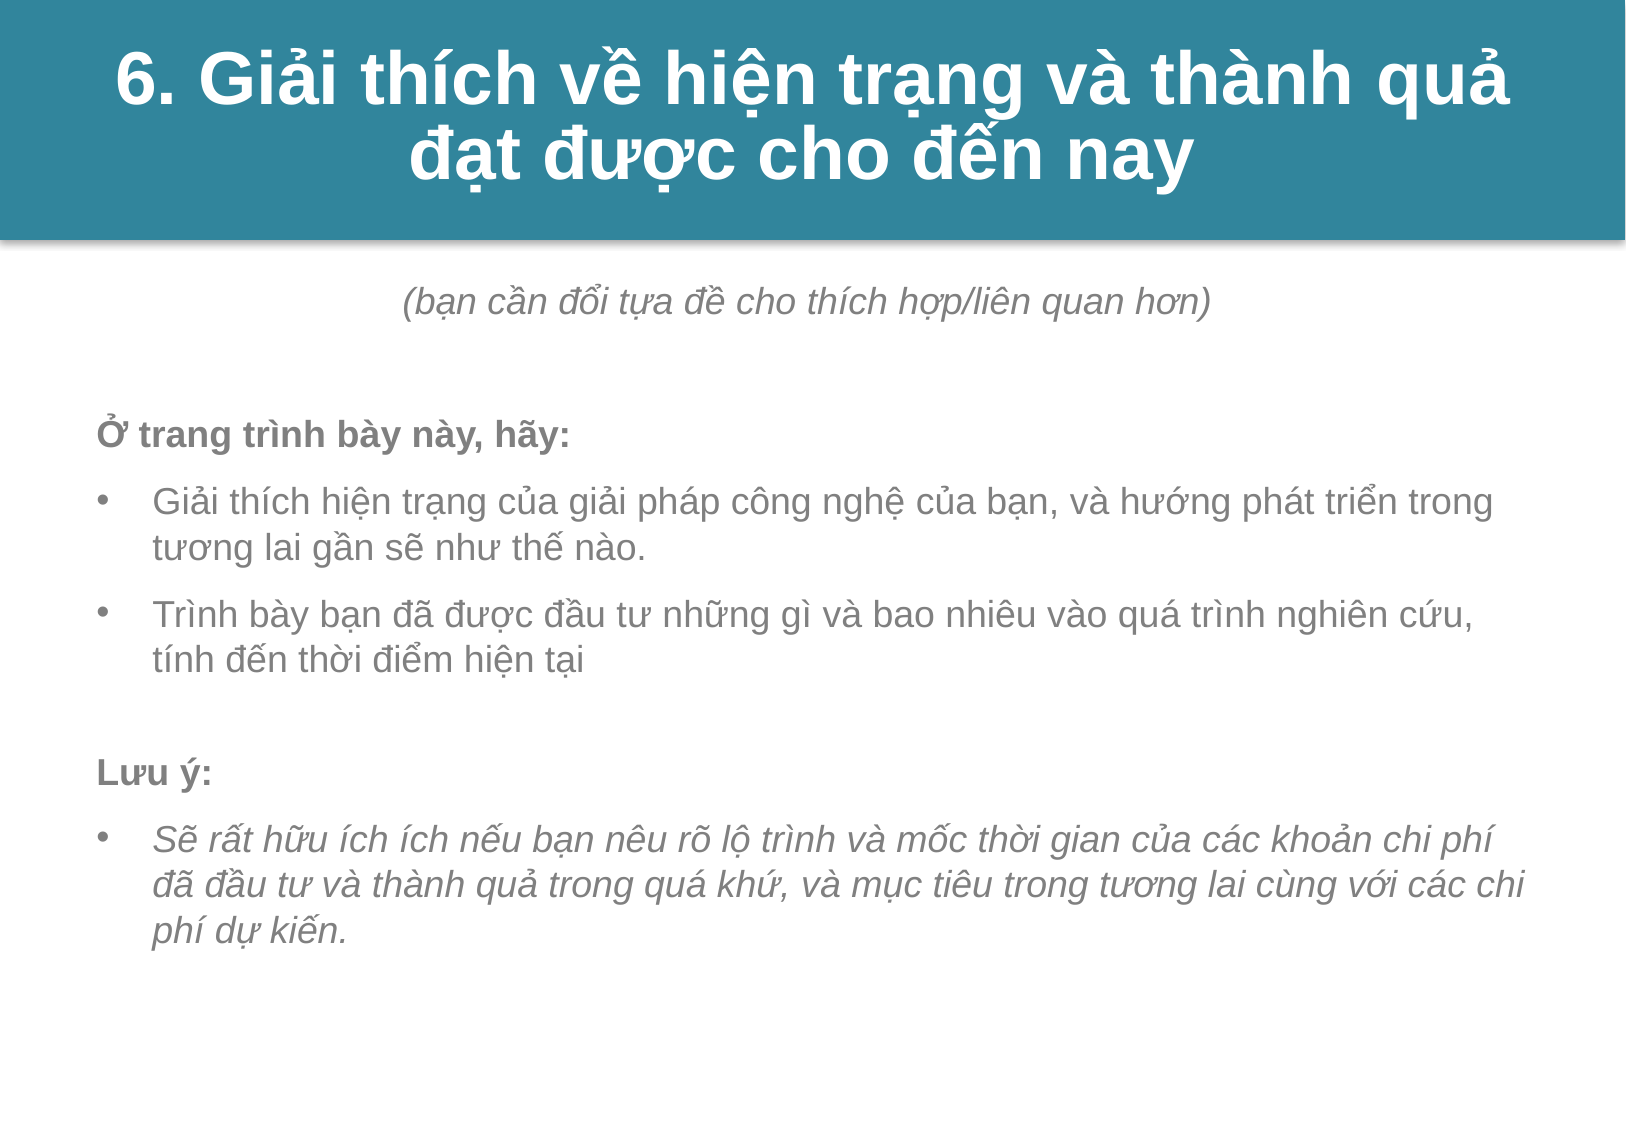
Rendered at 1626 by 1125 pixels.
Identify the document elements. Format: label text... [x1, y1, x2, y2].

list (bạn cần đổi tựa đề cho thích hợp/liên quan hơn)​ Ở trang trình bày này, hãy: Giải thích hiện trạng của giải pháp công nghệ của bạn, và hướng phát triển trong tương lai gần sẽ như thế nào. Trình bày bạn đã được đầu tư những gì và bao nhiêu vào quá trình nghiên cứu, tính đến thời điểm hiện tại Lưu ý: Sẽ rất hữu ích ích nếu bạn nêu rõ lộ trình và mốc thời gian của các khoản chi phí đã đầu tư và thành quả trong quá khứ, và mục tiêu trong tương lai cùng với các chi phí dự kiến. [81, 268, 1544, 1093]
title 6. Giải thích về hiện trạng và thành quả đạt được cho đến nay [81, 0, 1544, 240]
